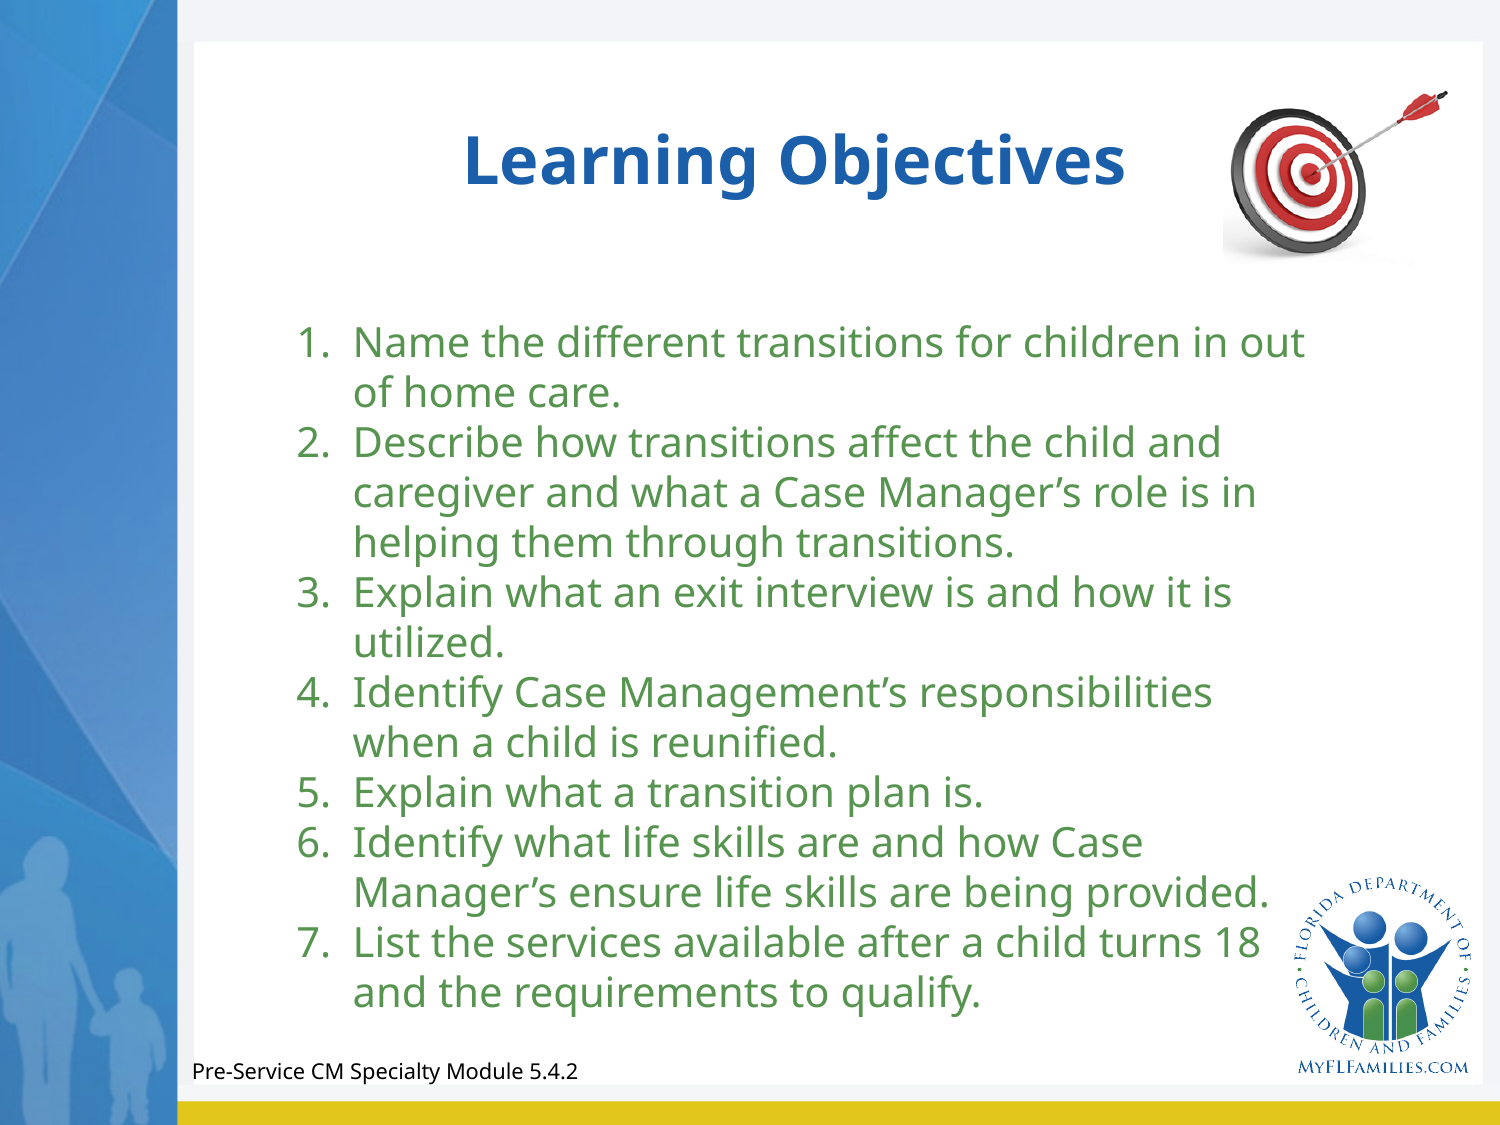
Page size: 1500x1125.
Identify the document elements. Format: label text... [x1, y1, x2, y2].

text_box Name the different transitions for children in out of home care. Describe how transitions affect the child and caregiver and what a Case Manager’s role is in helping them through transitions. Explain what an exit interview is and how it is utilized. Identify Case Management’s responsibilities when a child is reunified. Explain what a transition plan is. Identify what life skills are and how Case Manager’s ensure life skills are being provided. List the services available after a child turns 18 and the requirements to qualify. [281, 308, 1343, 1024]
picture [0, 0, 1500, 1125]
text_box Pre-Service CM Specialty Module 5.4.2 [177, 1050, 626, 1100]
title Learning Objectives [142, 63, 1447, 252]
